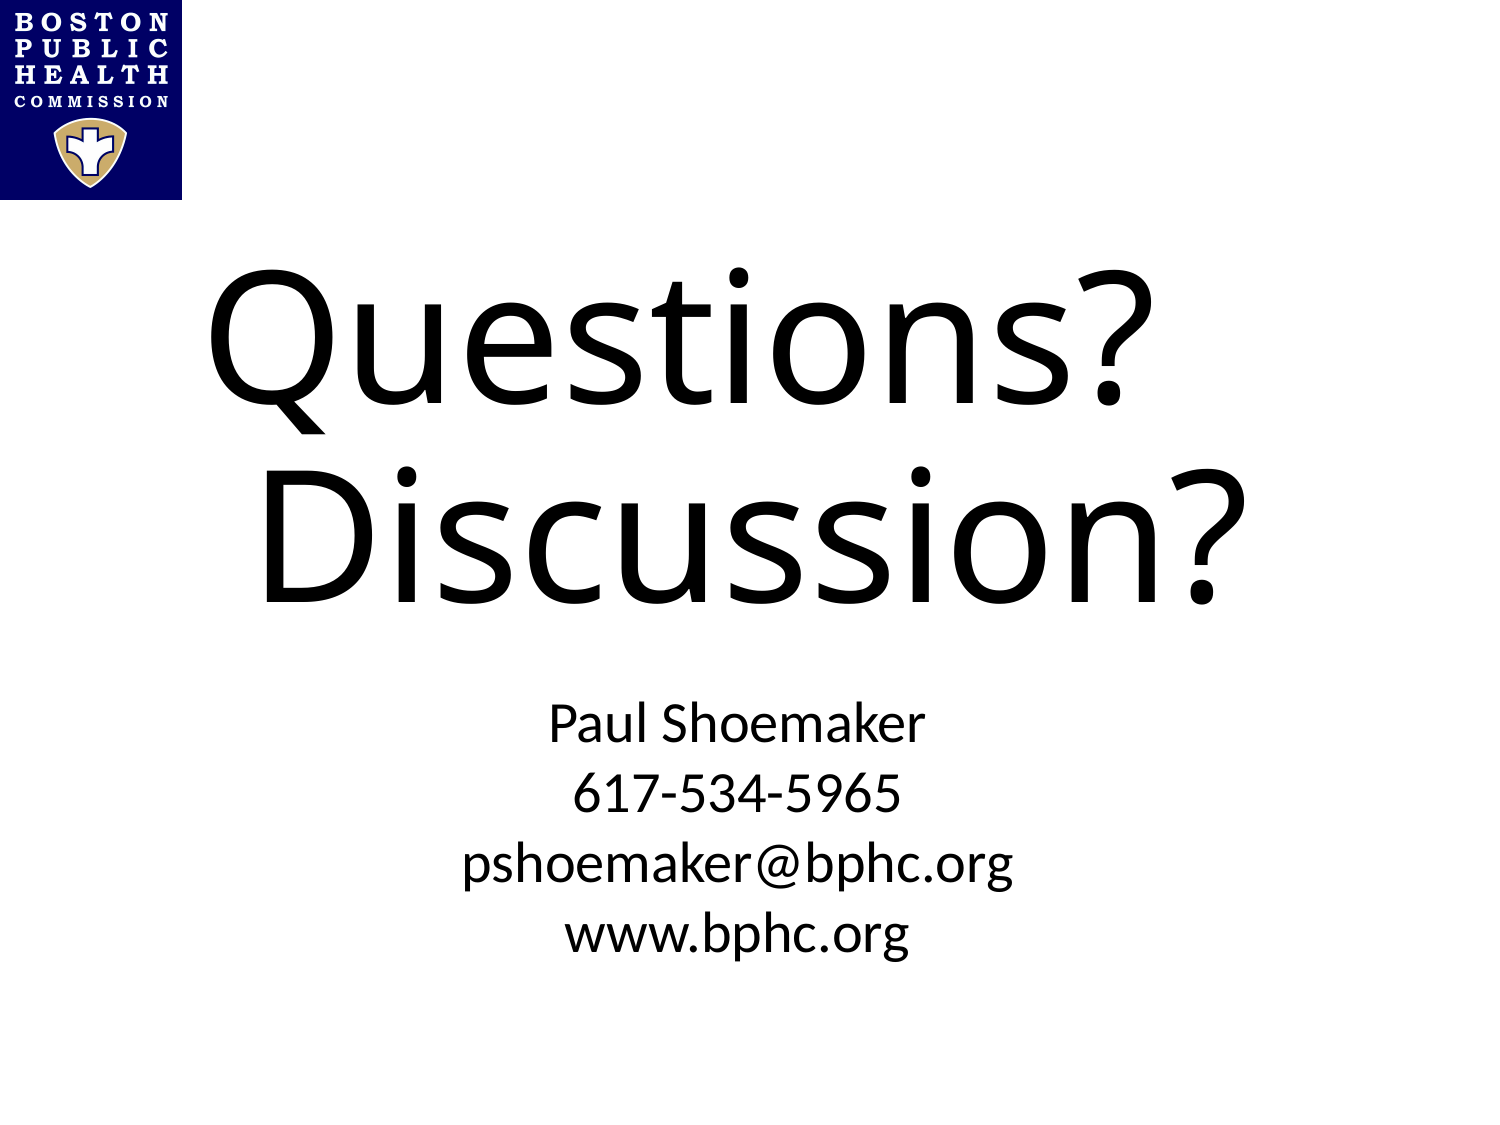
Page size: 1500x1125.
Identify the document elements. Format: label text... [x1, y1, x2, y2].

title Questions? Discussion? [0, 237, 1500, 650]
text_box Paul Shoemaker 617-534-5965 pshoemaker@bphc.org www.bphc.org [150, 677, 1325, 972]
picture [0, 0, 182, 200]
